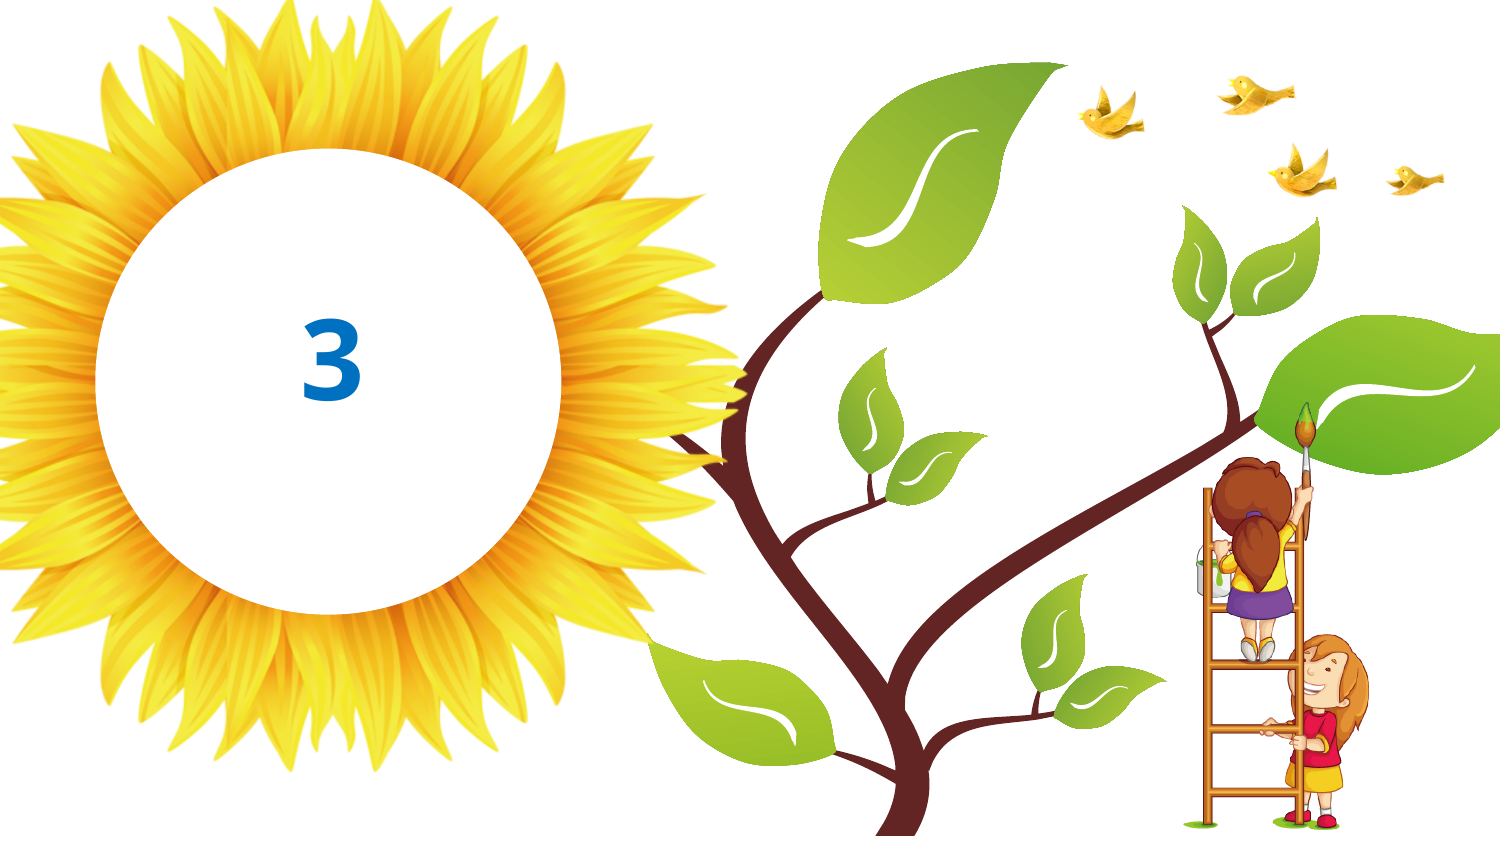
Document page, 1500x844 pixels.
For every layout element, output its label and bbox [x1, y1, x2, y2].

text_box [1251, 293, 1500, 467]
text_box [839, 346, 910, 474]
text_box [1244, 206, 1315, 332]
text_box [762, 644, 848, 753]
text_box [1024, 567, 1095, 695]
text_box [1201, 331, 1240, 400]
text_box [0, 0, 758, 777]
text_box [1050, 666, 1168, 725]
picture [1074, 74, 1445, 199]
text_box [762, 456, 1178, 839]
text_box [1230, 310, 1237, 325]
text_box [852, 5, 1026, 341]
text_box [875, 435, 996, 494]
text_box [762, 287, 825, 378]
picture [1183, 401, 1369, 831]
text_box [1167, 206, 1226, 324]
